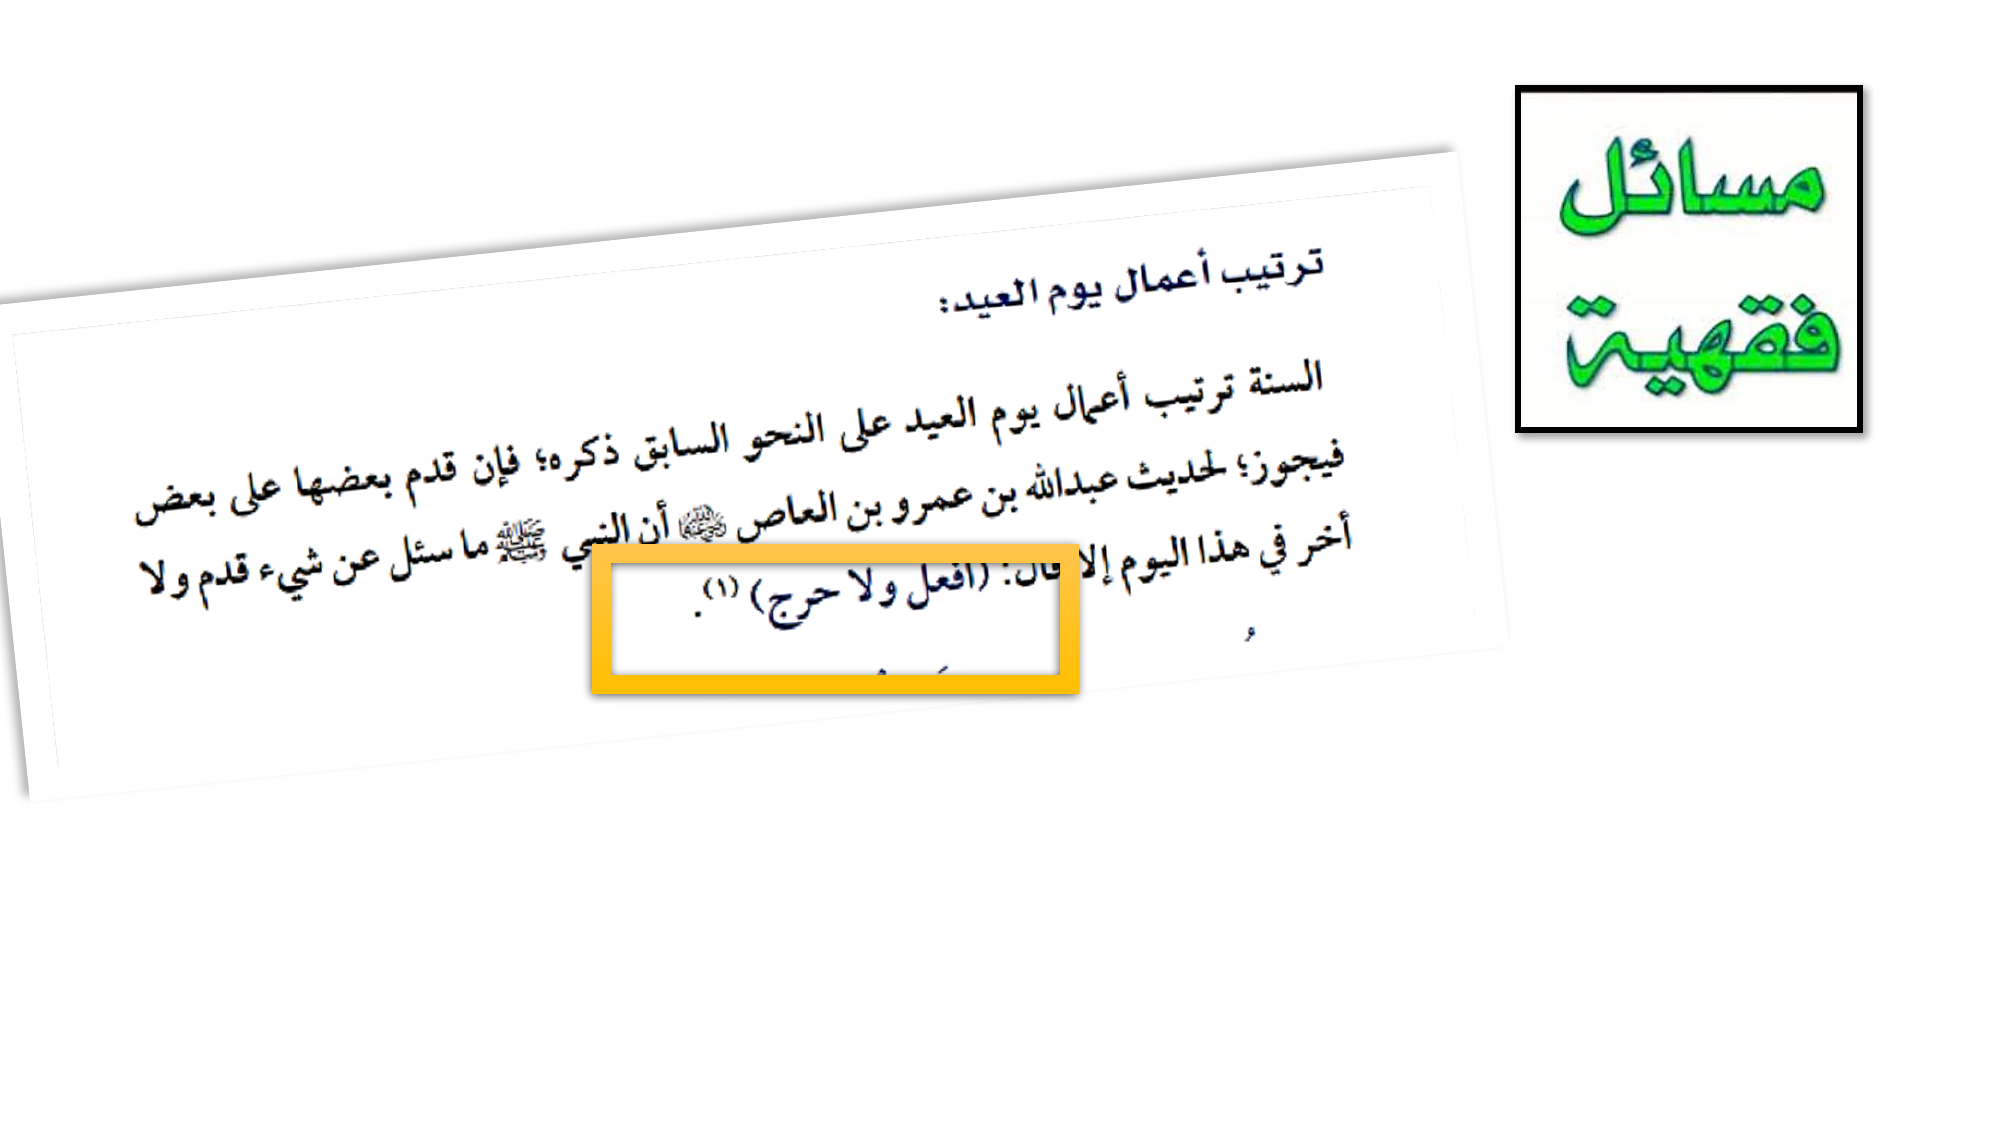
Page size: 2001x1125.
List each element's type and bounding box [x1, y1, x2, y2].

picture [14, 187, 1474, 767]
picture [1521, 90, 1858, 428]
